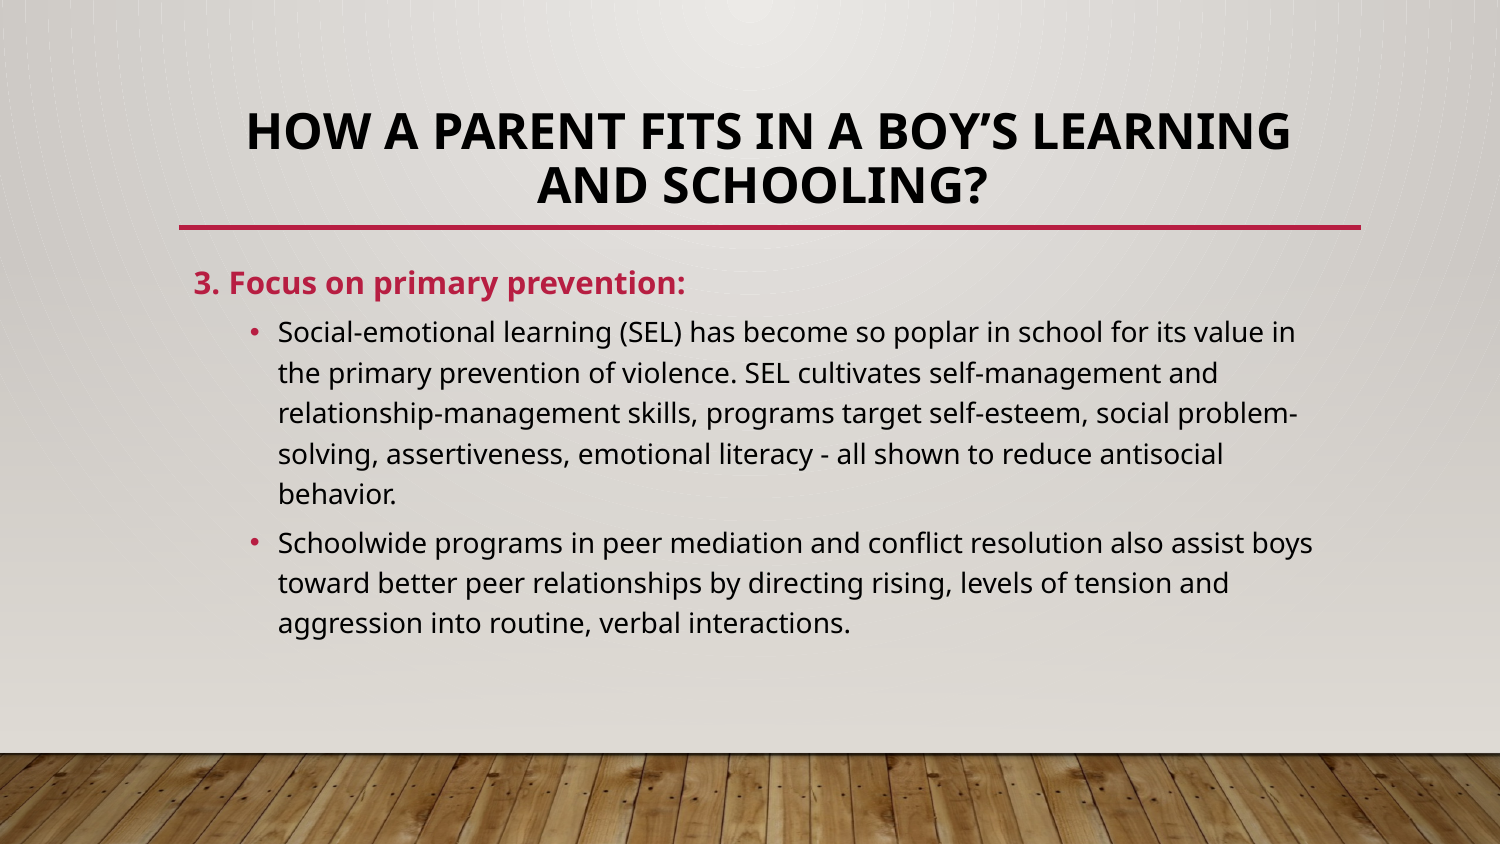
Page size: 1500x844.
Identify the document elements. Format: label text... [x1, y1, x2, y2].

picture [0, 753, 1500, 844]
list 3. Focus on primary prevention: Social-emotional learning (SEL) has become so poplar in school for its value in the primary prevention of violence. SEL cultivates self-management and relationship-management skills, programs target self-esteem, social problem-solving, assertiveness, emotional literacy - all shown to reduce antisocial behavior. Schoolwide programs in peer mediation and conflict resolution also assist boys toward better peer relationships by directing rising, levels of tension and aggression into routine, verbal interactions. [178, 247, 1361, 673]
title How a parent fits in a boy’s learning and schooling? [178, 98, 1361, 229]
